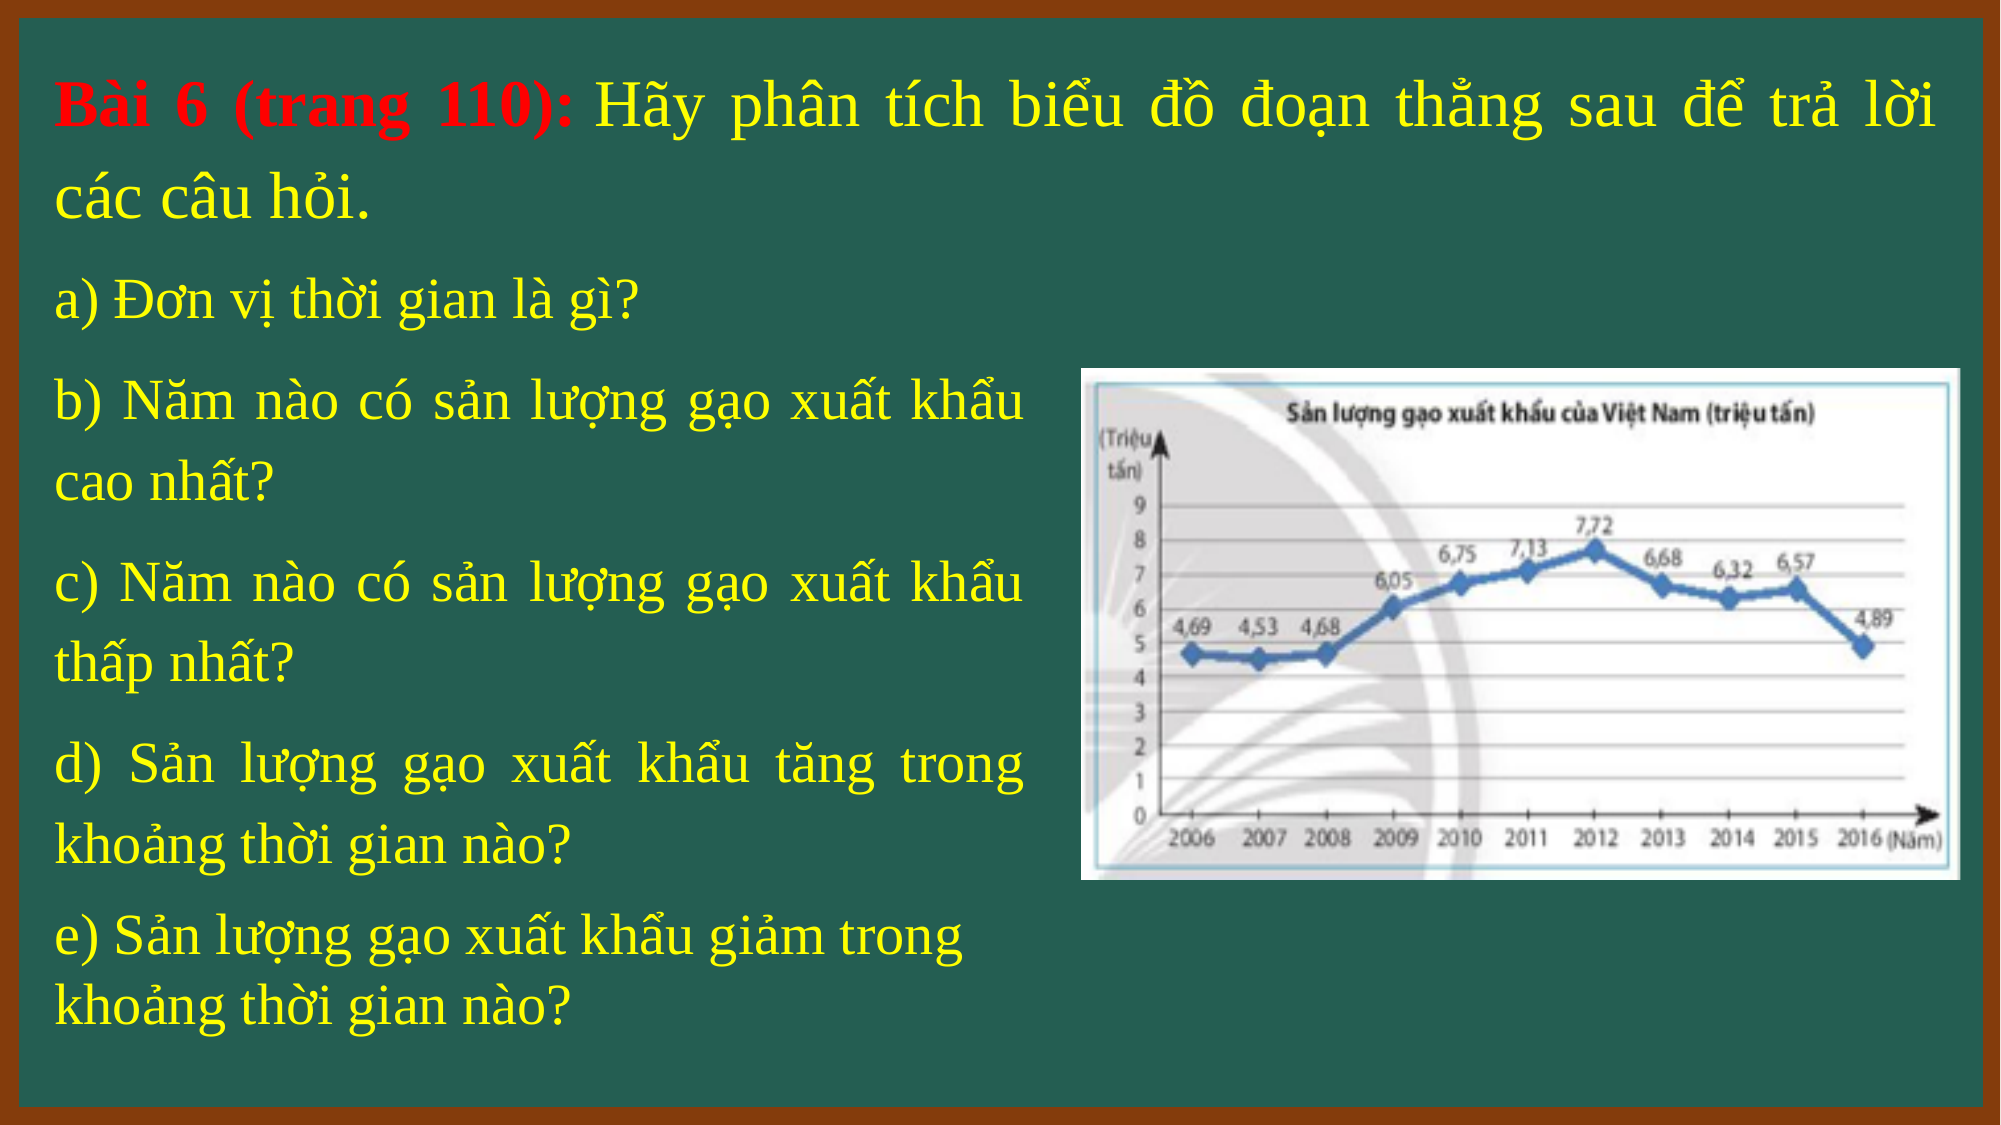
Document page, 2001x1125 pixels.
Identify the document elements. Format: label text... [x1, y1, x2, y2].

text_box Bài 6 (trang 110): Hãy phân tích biểu đồ đoạn thẳng sau để trả lời các câu hỏi. [39, 40, 1955, 240]
picture [0, 0, 2001, 1125]
text_box a) Đơn vị thời gian là gì? b) Năm nào có sản lượng gạo xuất khẩu cao nhất? c) Năm nào có sản lượng gạo xuất khẩu thấp nhất? d) Sản lượng gạo xuất khẩu tăng trong khoảng thời gian nào? e) Sản lượng gạo xuất khẩu giảm trong khoảng thời gian nào? [39, 242, 1040, 1044]
text_box [1080, 368, 1961, 880]
